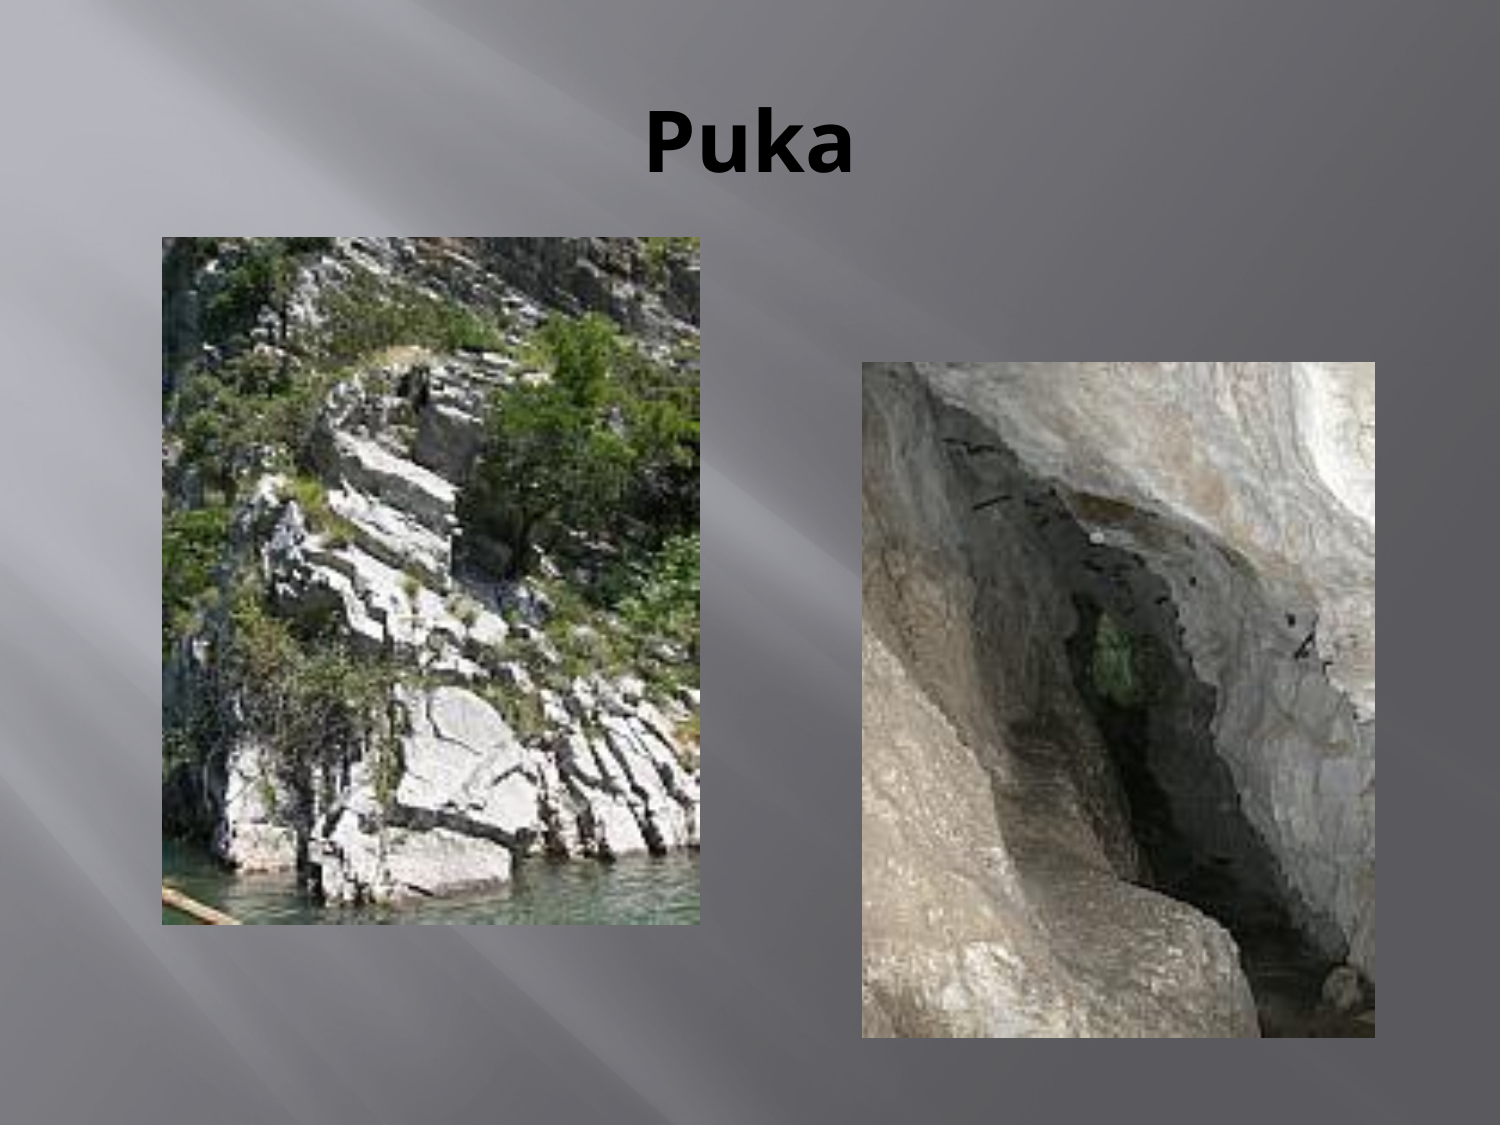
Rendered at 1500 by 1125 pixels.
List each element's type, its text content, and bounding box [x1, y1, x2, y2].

title Puka [75, 45, 1425, 233]
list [862, 362, 1376, 1038]
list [162, 237, 701, 926]
